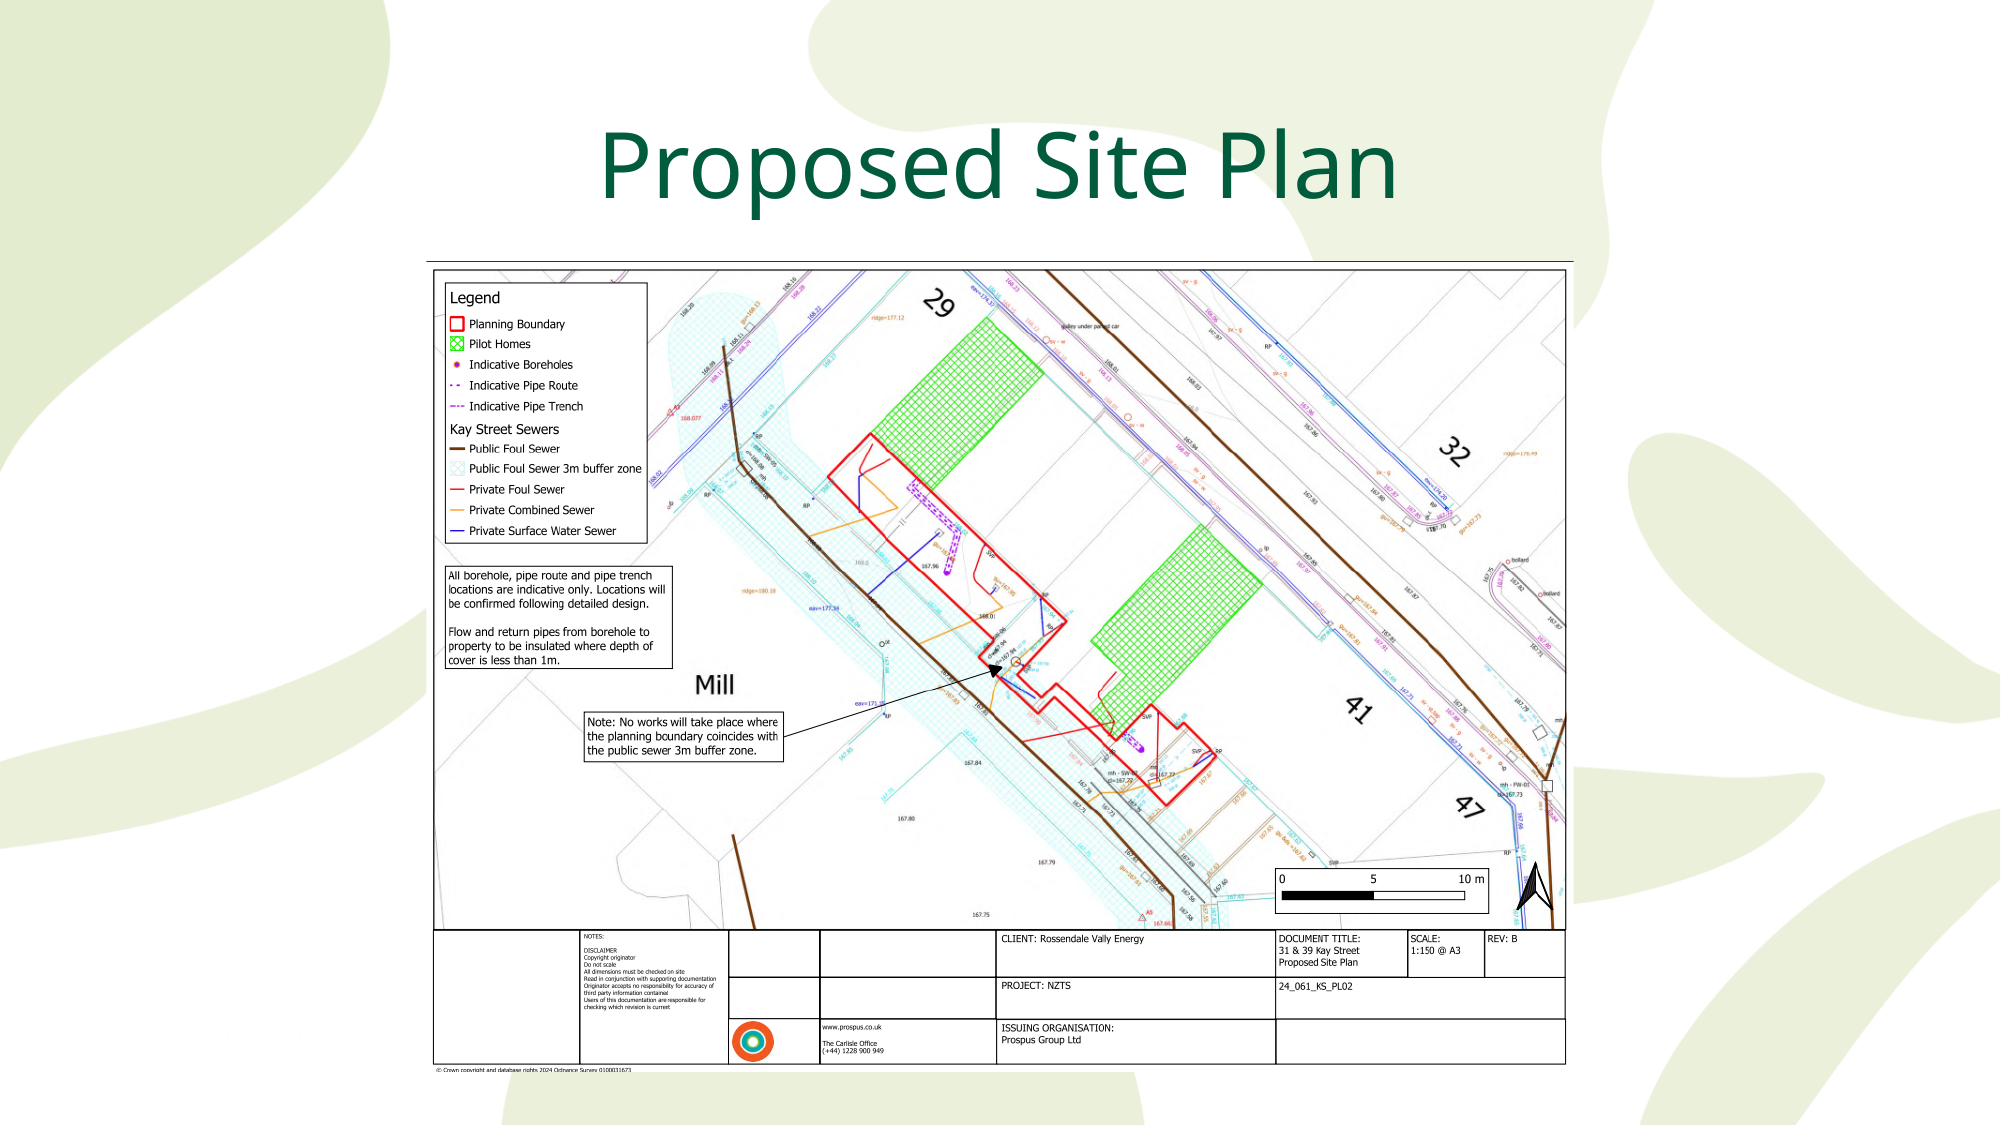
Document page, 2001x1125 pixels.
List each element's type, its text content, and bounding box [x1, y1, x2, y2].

title Proposed Site Plan [137, 59, 1863, 278]
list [426, 261, 1574, 1072]
picture [0, 0, 2001, 1125]
